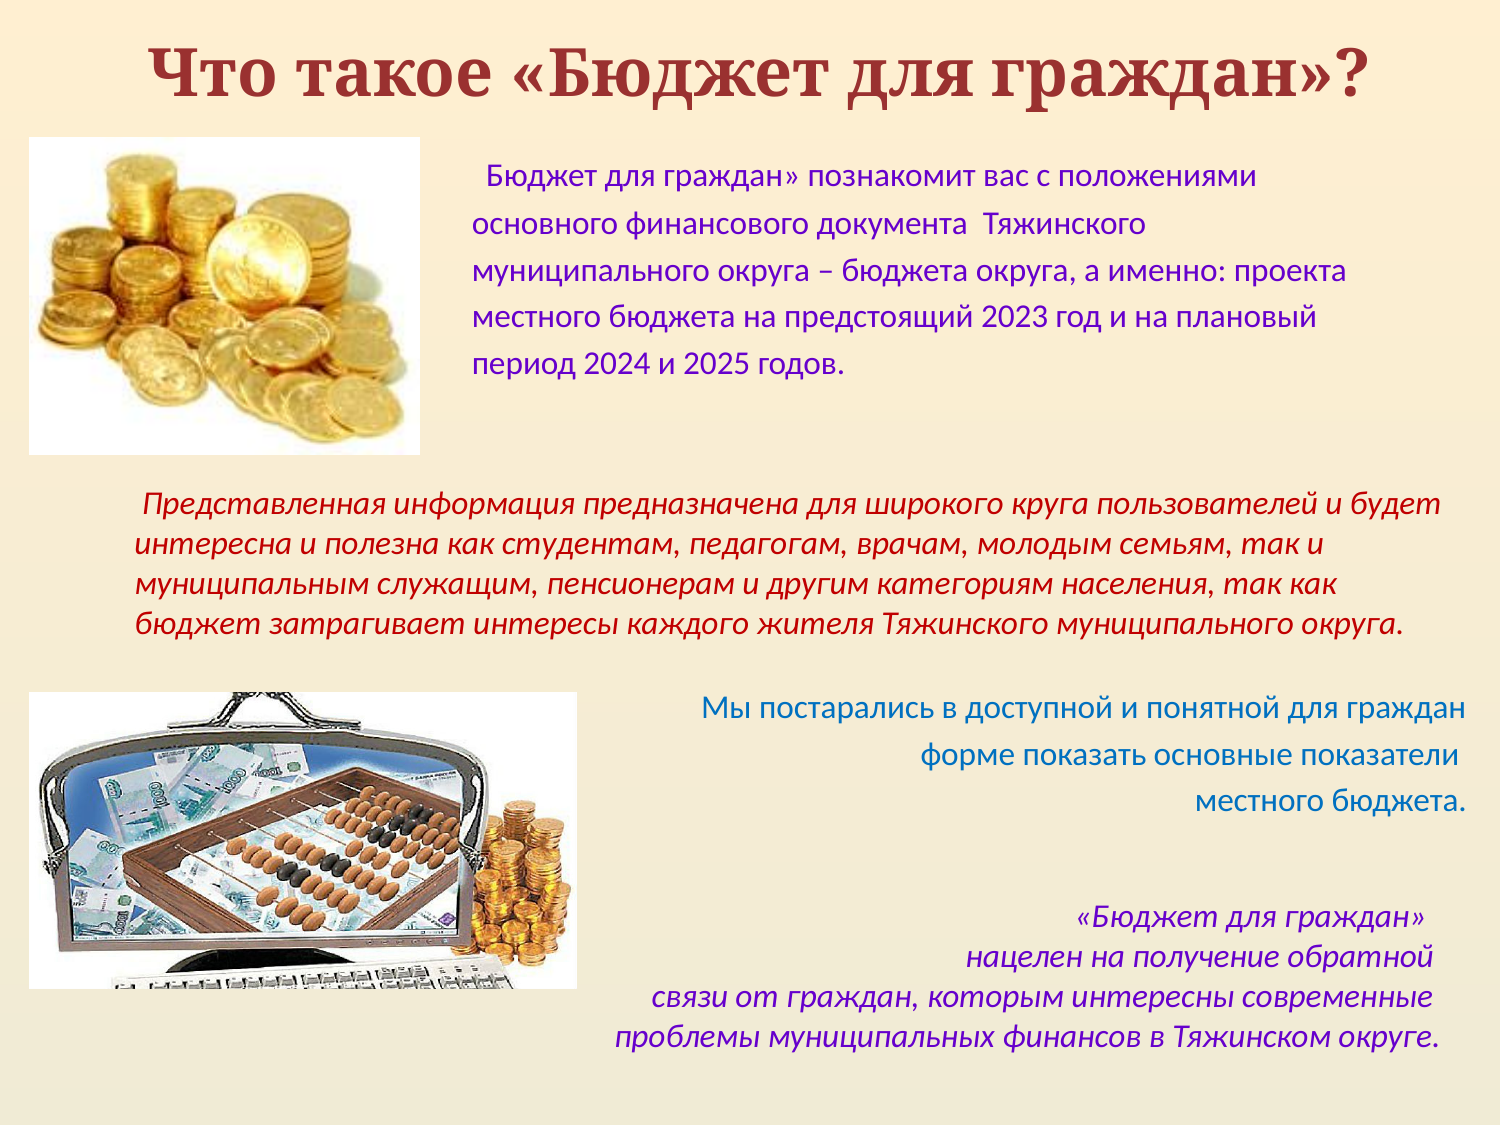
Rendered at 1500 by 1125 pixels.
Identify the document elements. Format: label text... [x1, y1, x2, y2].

text_box «Бюджет для граждан» нацелен на получение обратной связи от граждан, которым интересны современные проблемы муниципальных финансов в Тяжинском округе. [62, 786, 1457, 1062]
list Бюджет для граждан» познакомит вас с положениями основного финансового документа Тяжинского муниципального округа – бюджета округа, а именно: проекта местного бюджета на предстоящий 2023 год и на плановый период 2024 и 2025 годов. Представленная информация предназначена для широкого круга пользователей и будет интересна и полезна как студентам, педагогам, врачам, молодым семьям, так и муниципальным служащим, пенсионерам и другим категориям населения, так как бюджет затрагивает интересы каждого жителя Тяжинского муниципального округа. Мы постарались в доступной и понятной для граждан форме показать основные показатели местного бюджета. [29, 137, 1483, 1114]
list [29, 136, 420, 455]
picture [29, 692, 577, 989]
title Что такое «Бюджет для граждан»? [91, 19, 1428, 121]
